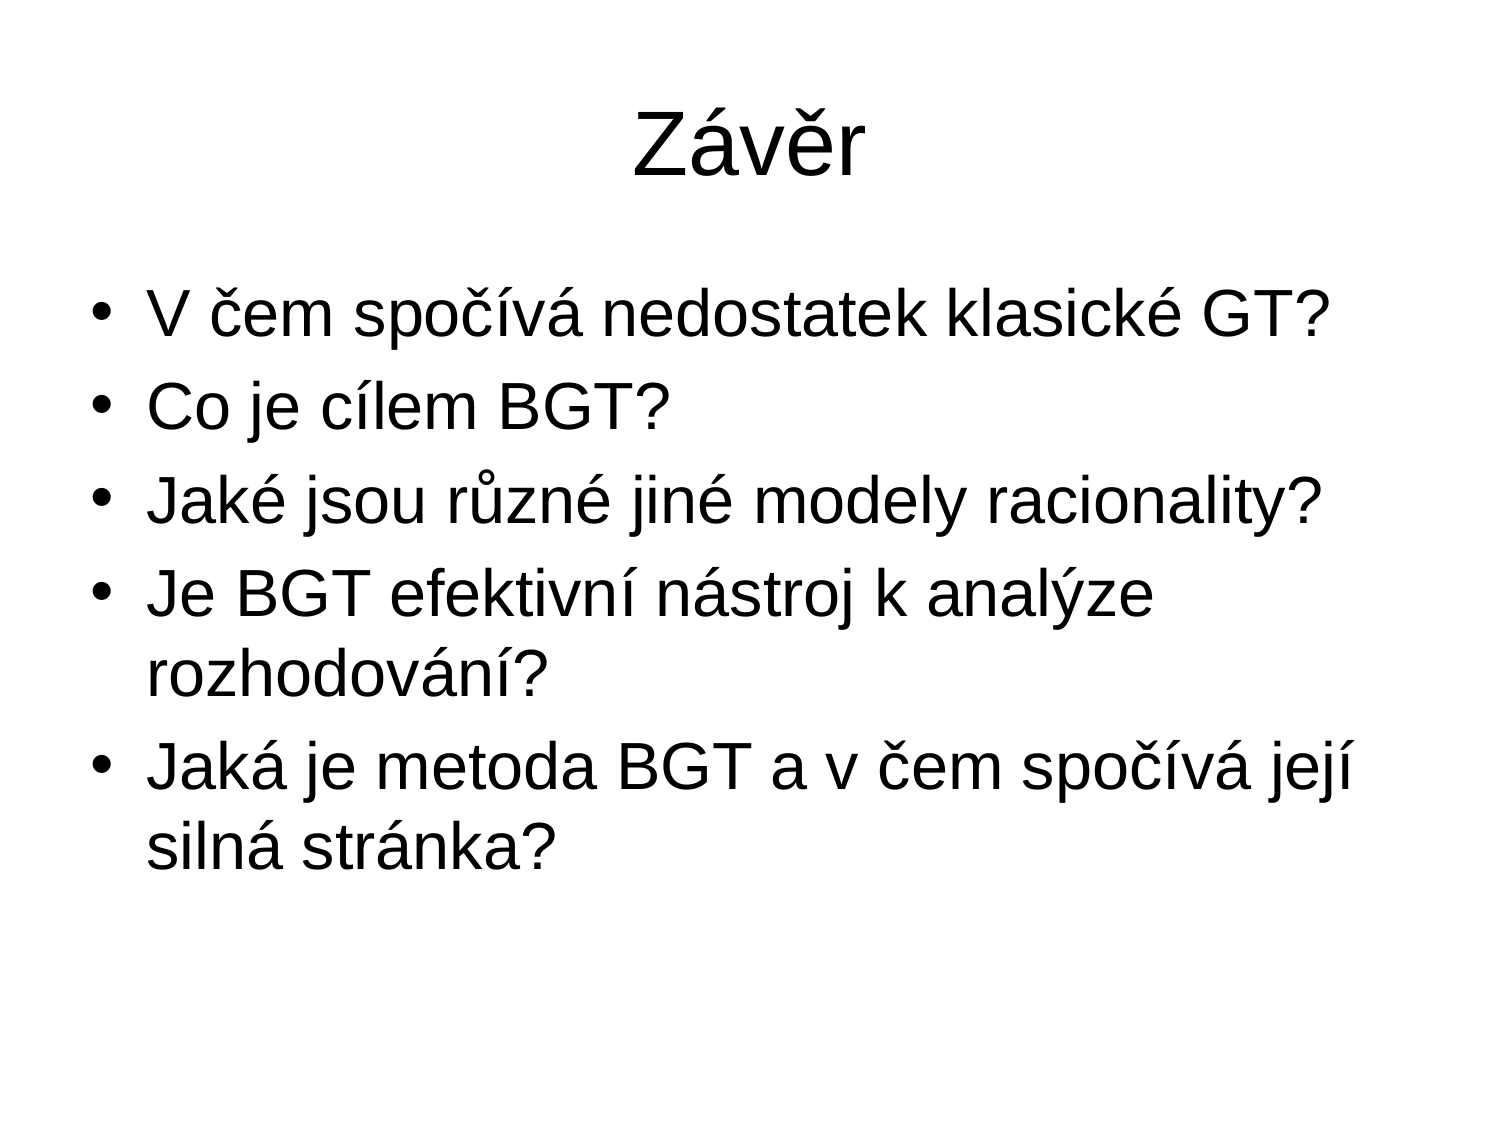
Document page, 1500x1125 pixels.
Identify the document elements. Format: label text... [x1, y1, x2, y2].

list V čem spočívá nedostatek klasické GT? Co je cílem BGT? Jaké jsou různé jiné modely racionality? Je BGT efektivní nástroj k analýze rozhodování? Jaká je metoda BGT a v čem spočívá její silná stránka? [75, 262, 1425, 1005]
title Závěr [75, 45, 1425, 233]
